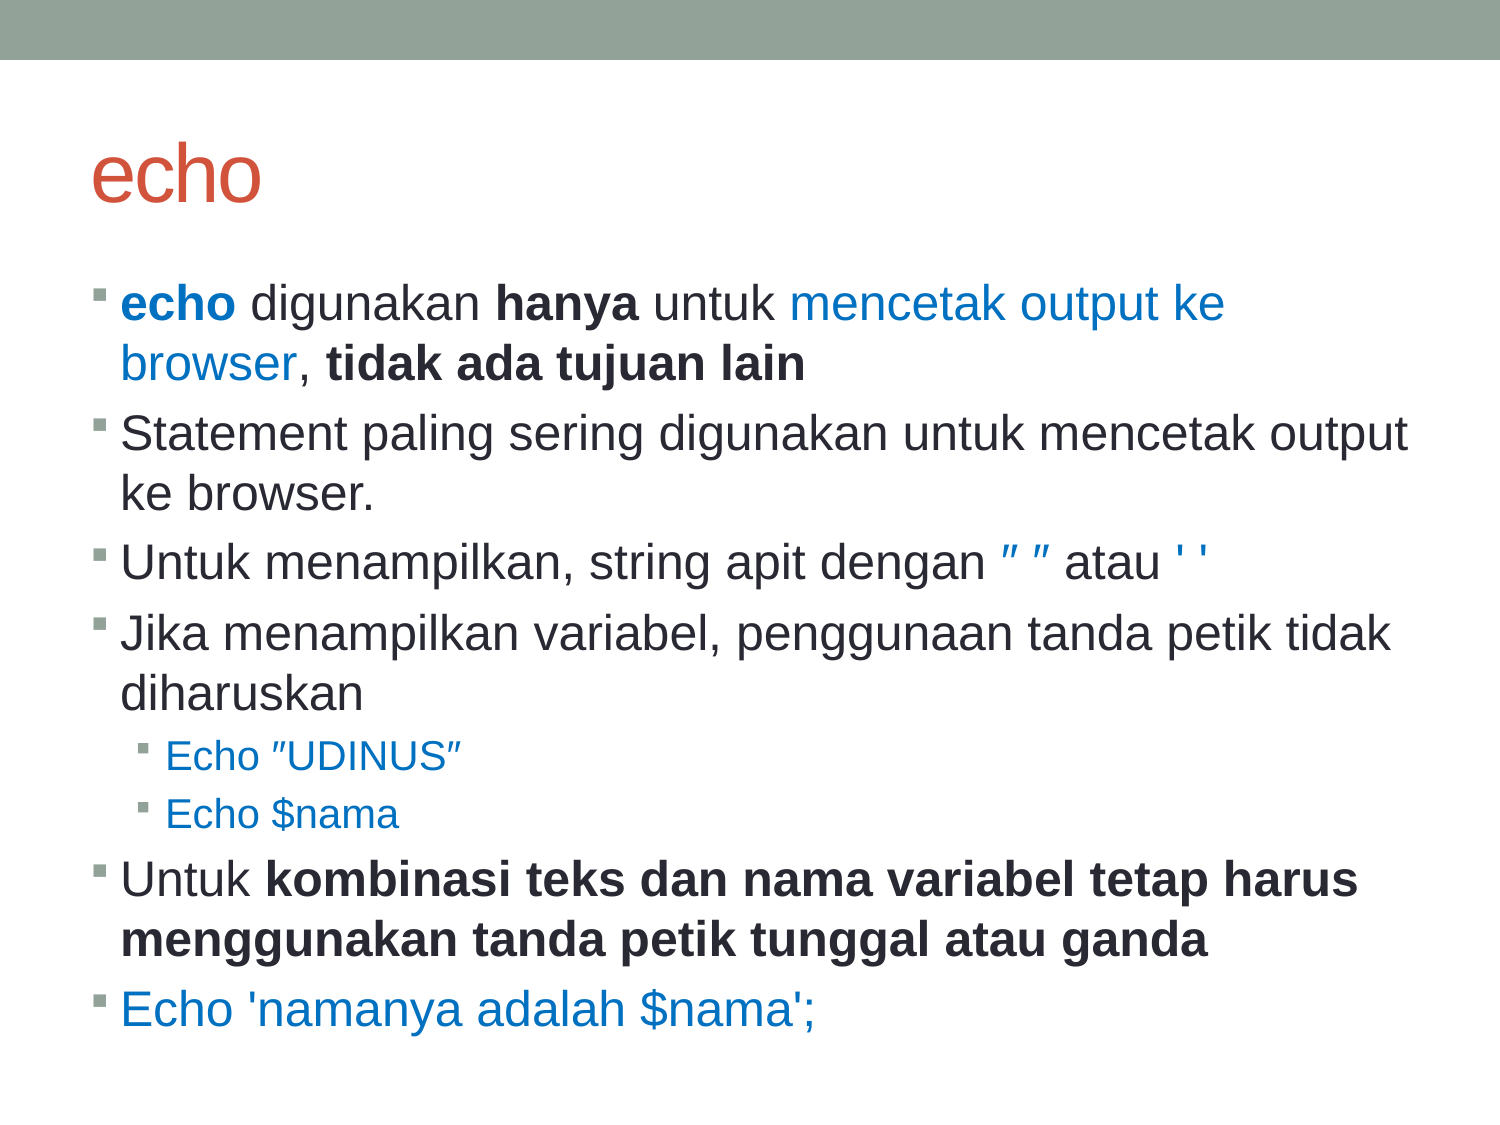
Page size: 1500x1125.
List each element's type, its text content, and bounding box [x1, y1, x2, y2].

title echo [75, 87, 1425, 250]
list echo digunakan hanya untuk mencetak output ke browser, tidak ada tujuan lain Statement paling sering digunakan untuk mencetak output ke browser. Untuk menampilkan, string apit dengan ″ ″ atau ' ' Jika menampilkan variabel, penggunaan tanda petik tidak diharuskan Echo ″UDINUS″ Echo $nama Untuk kombinasi teks dan nama variabel tetap harus menggunakan tanda petik tunggal atau ganda Echo 'namanya adalah $nama'; [75, 262, 1425, 1063]
